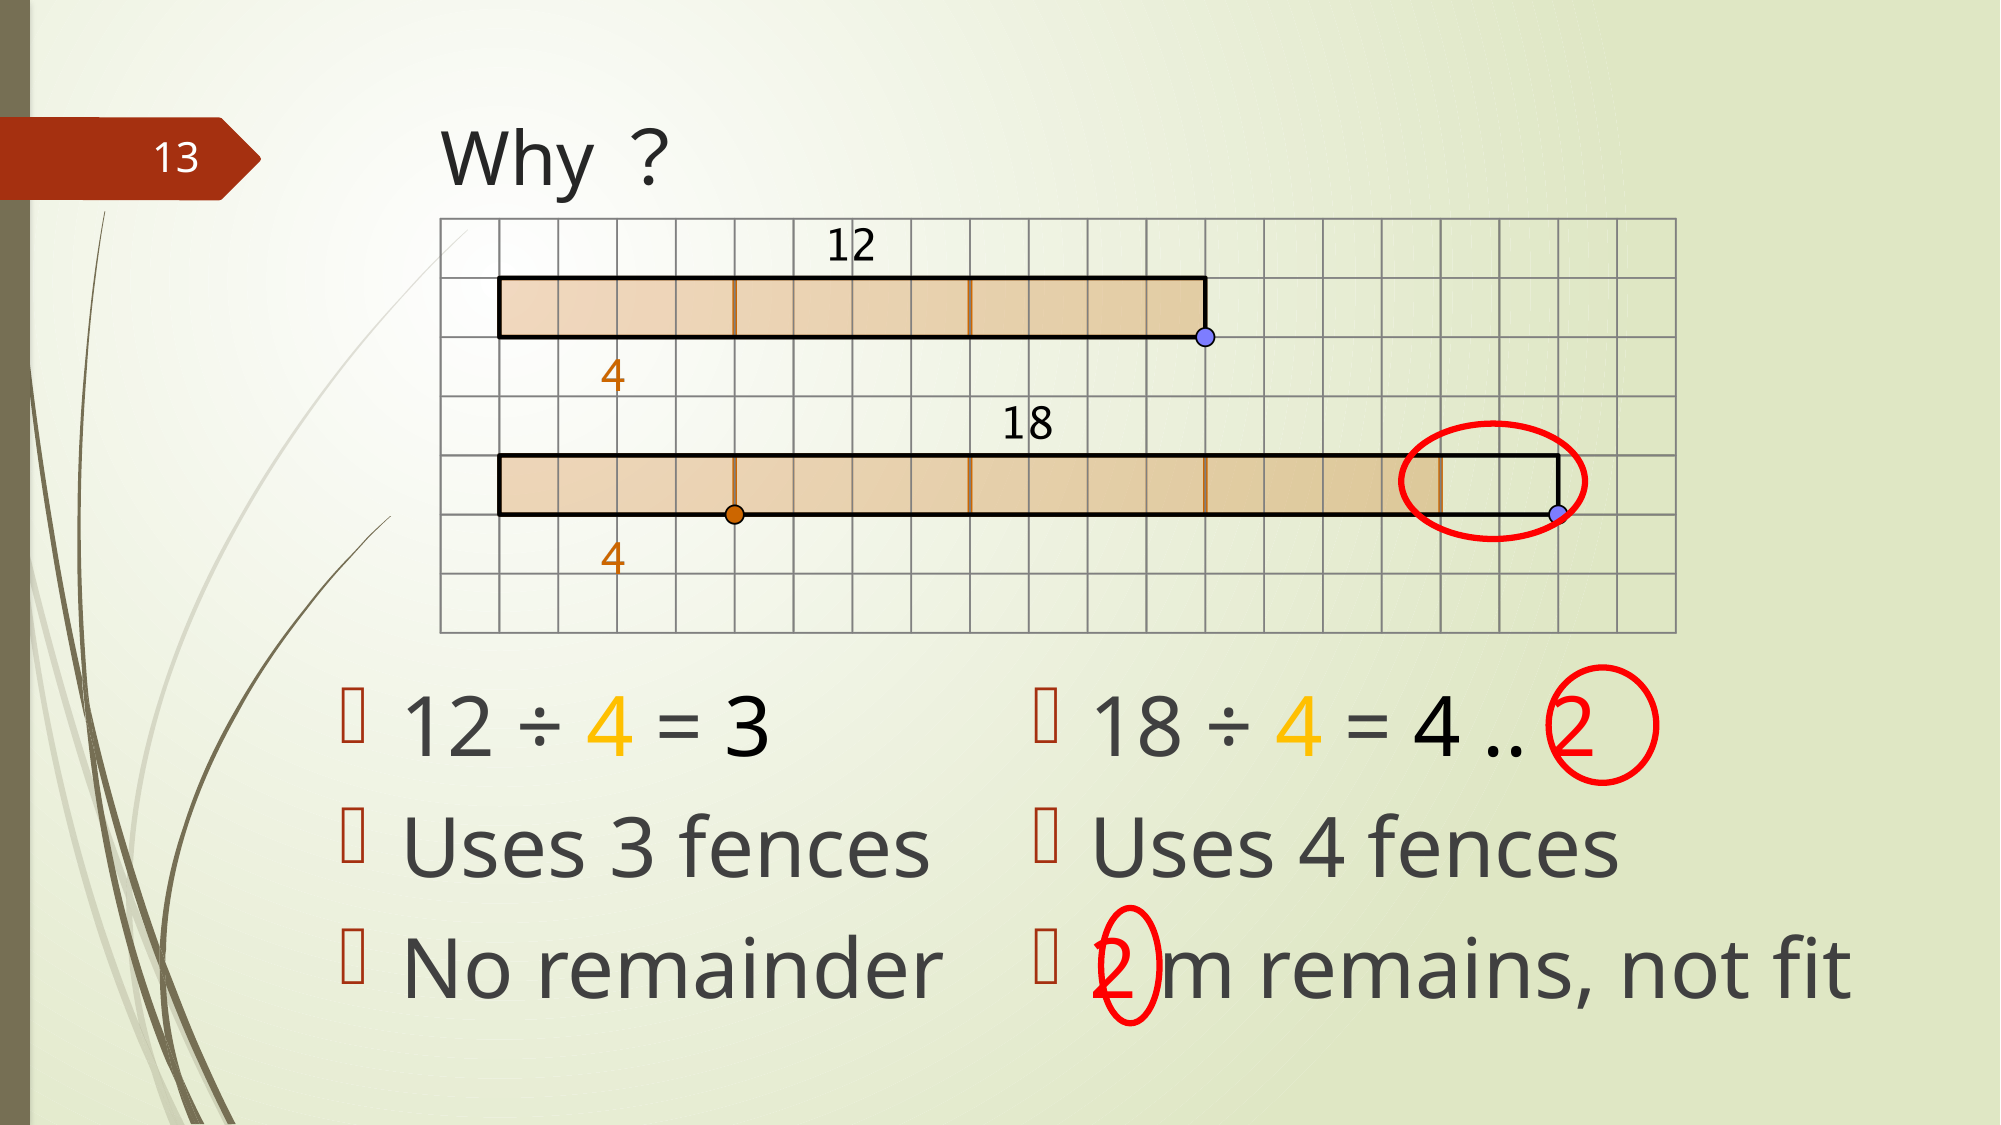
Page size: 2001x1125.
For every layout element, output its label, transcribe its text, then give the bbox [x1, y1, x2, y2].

title Why？ [425, 102, 1888, 313]
text_box 18 ÷ 4 = 4 .. 2 Uses 4 fences 2 m remains, not fit [1017, 665, 1888, 1055]
text_box [1099, 906, 1161, 1025]
slide_number 13 [87, 129, 216, 190]
text_box 12 ÷ 4 = 3 Uses 3 fences No remainder [324, 665, 972, 1055]
text_box [1547, 666, 1658, 785]
picture [425, 207, 1701, 641]
